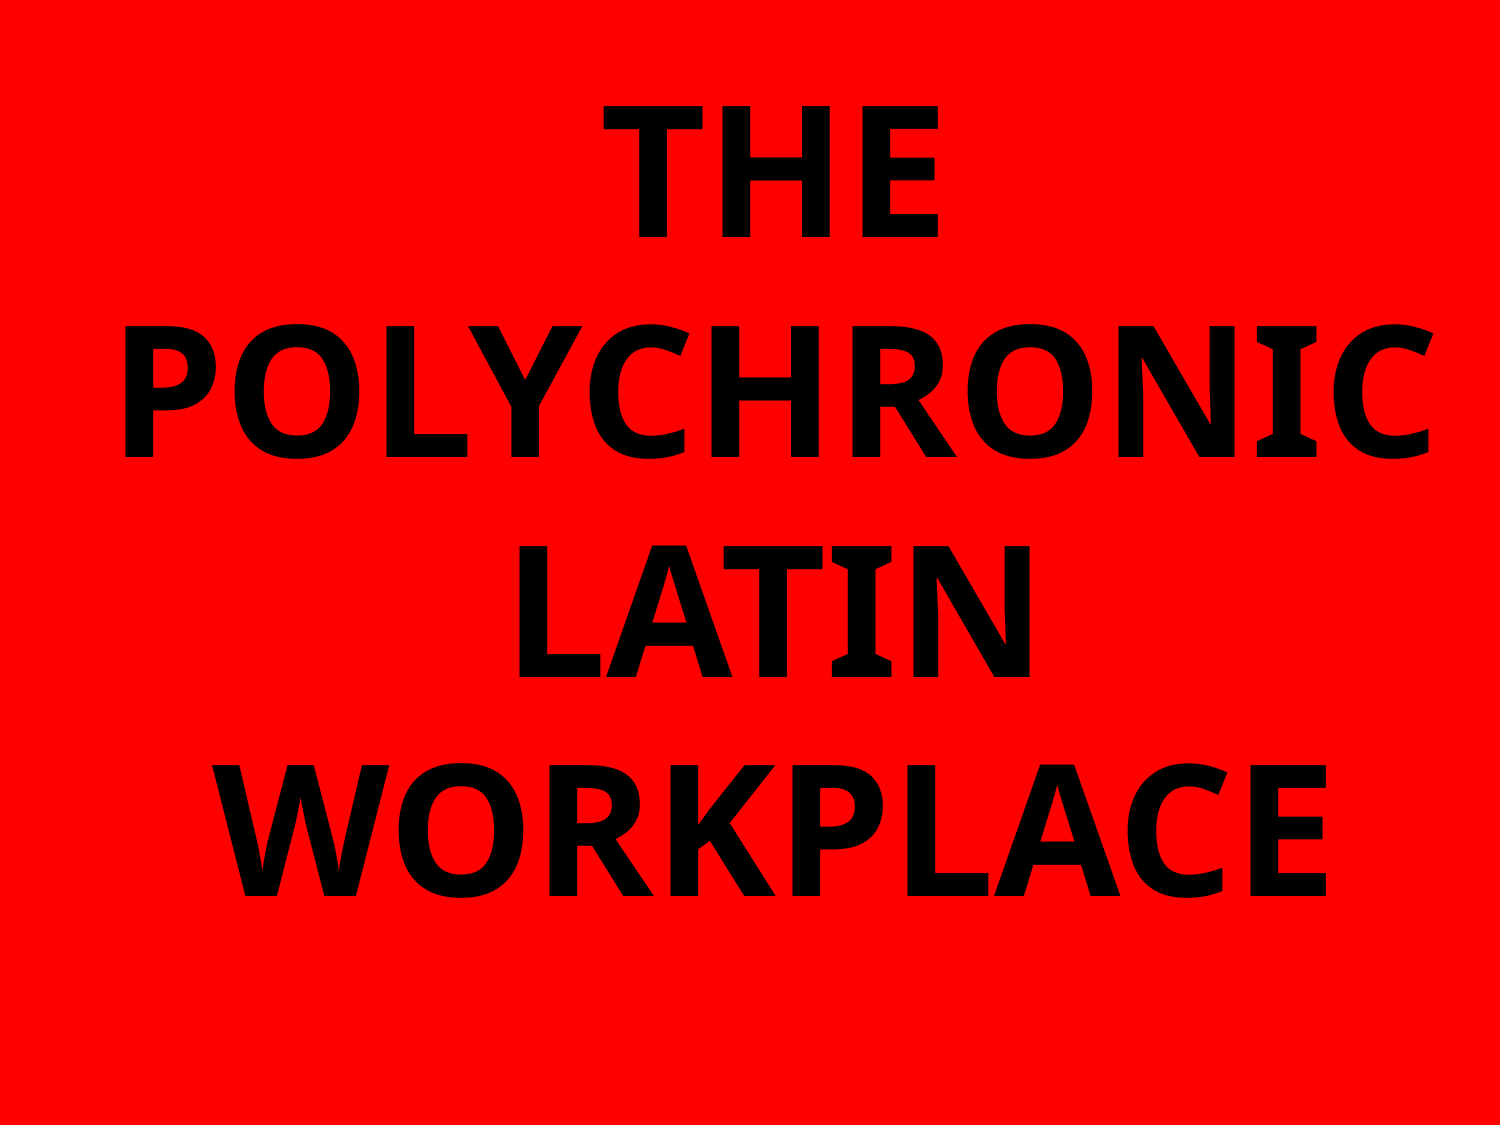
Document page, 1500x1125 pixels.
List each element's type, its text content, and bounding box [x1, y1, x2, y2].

title THE POLYCHRONIC LATIN WORKPLACE [50, 99, 1500, 888]
